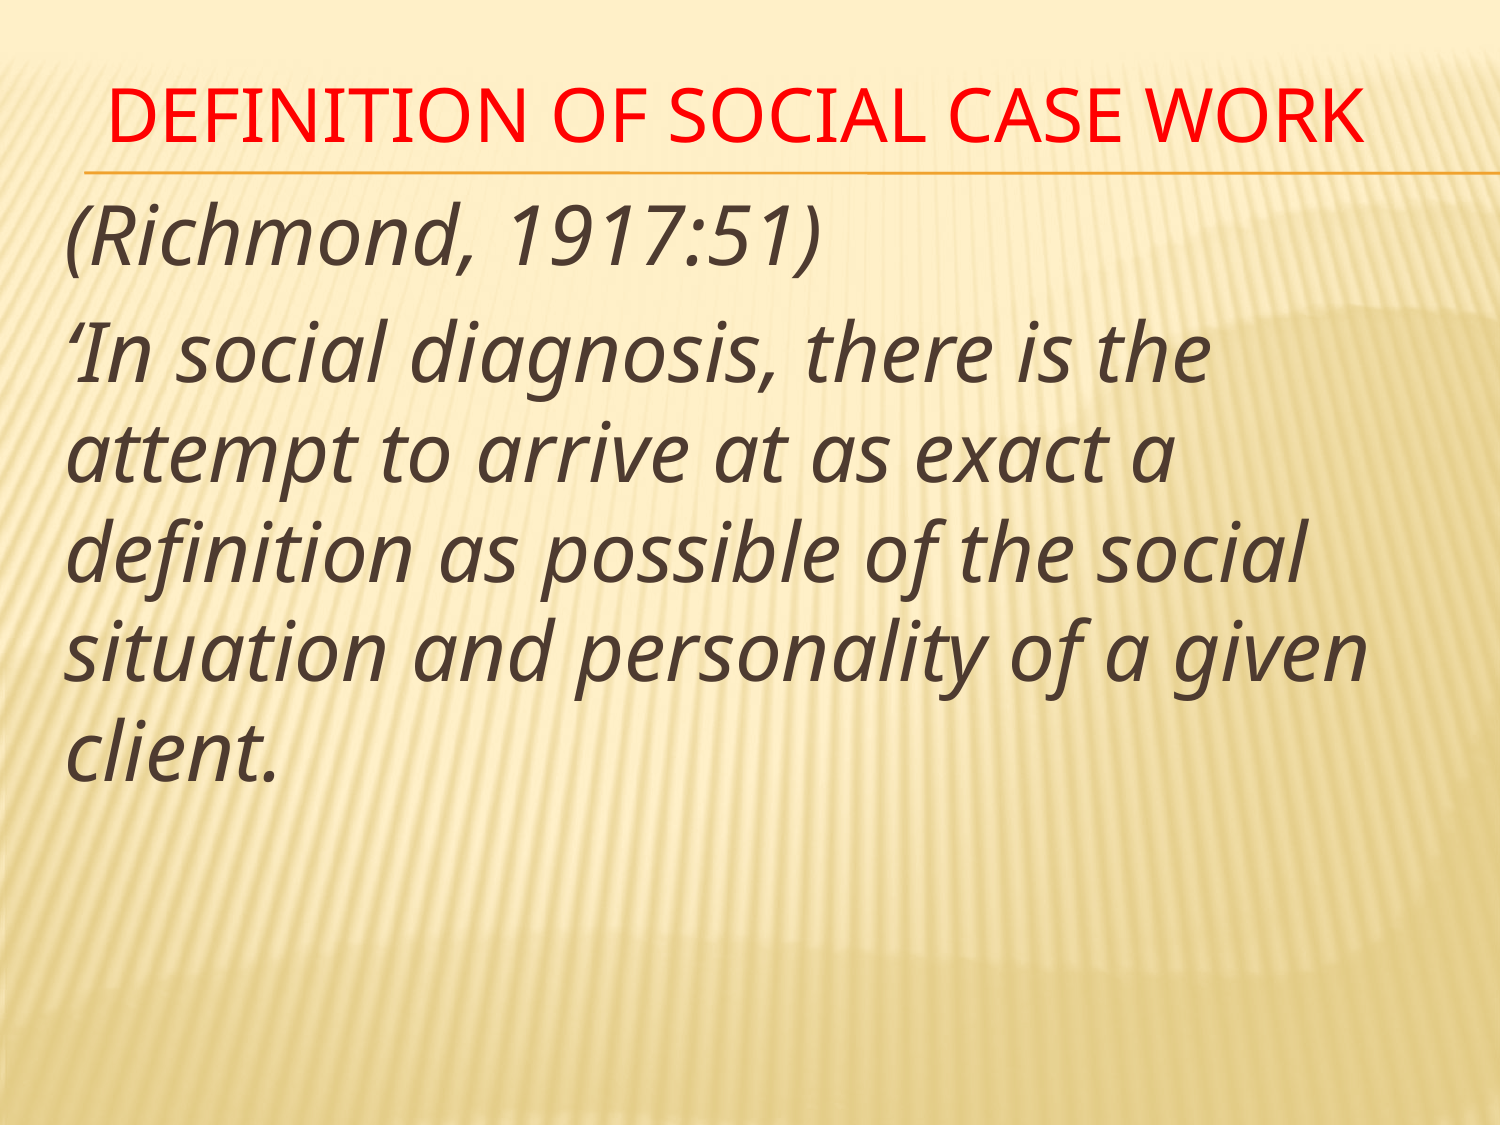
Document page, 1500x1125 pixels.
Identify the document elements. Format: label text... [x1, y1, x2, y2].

list (Richmond, 1917:51) ‘In social diagnosis, there is the attempt to arrive at as exact a definition as possible of the social situation and personality of a given client. [50, 174, 1450, 1063]
title Definition of Social Case work [90, 37, 1410, 174]
